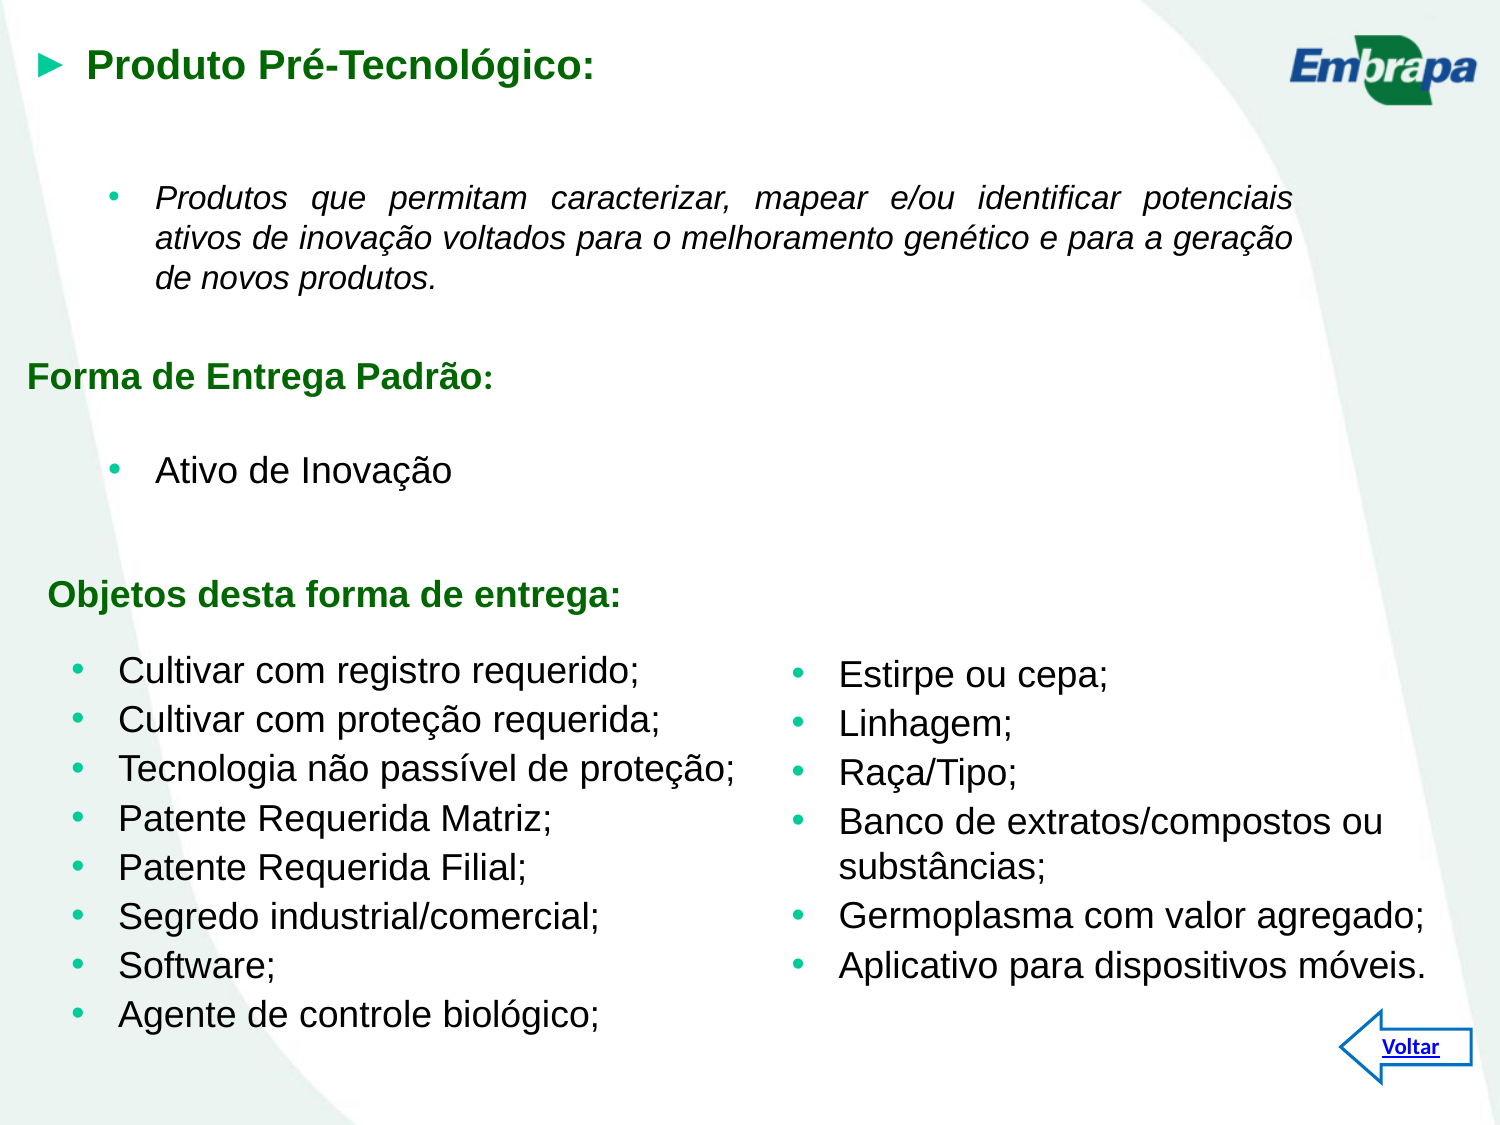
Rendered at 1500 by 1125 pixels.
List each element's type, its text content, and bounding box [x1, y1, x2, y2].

text_box Ativo de Inovação [93, 438, 1369, 499]
text_box Produto Pré-Tecnológico: [15, 30, 1339, 96]
text_box Forma de Entrega Padrão: [12, 344, 851, 405]
text_box Cultivar com registro requerido; Cultivar com proteção requerida; Tecnologia não passível de proteção; Patente Requerida Matriz; Patente Requerida Filial; Segredo industrial/comercial; Software; Agente de controle biológico; [56, 638, 777, 1043]
text_box Produtos que permitam caracterizar, mapear e/ou identificar potenciais ativos de inovação voltados para o melhoramento genético e para a geração de novos produtos. [93, 168, 1310, 304]
picture [0, 0, 1500, 1125]
text_box Voltar [1376, 1025, 1500, 1064]
text_box Estirpe ou cepa; Linhagem; Raça/Tipo; Banco de extratos/compostos ou substâncias; Germoplasma com valor agregado; Aplicativo para dispositivos móveis. [776, 642, 1454, 994]
text_box [1340, 1011, 1472, 1083]
text_box Objetos desta forma de entrega: [32, 562, 638, 623]
